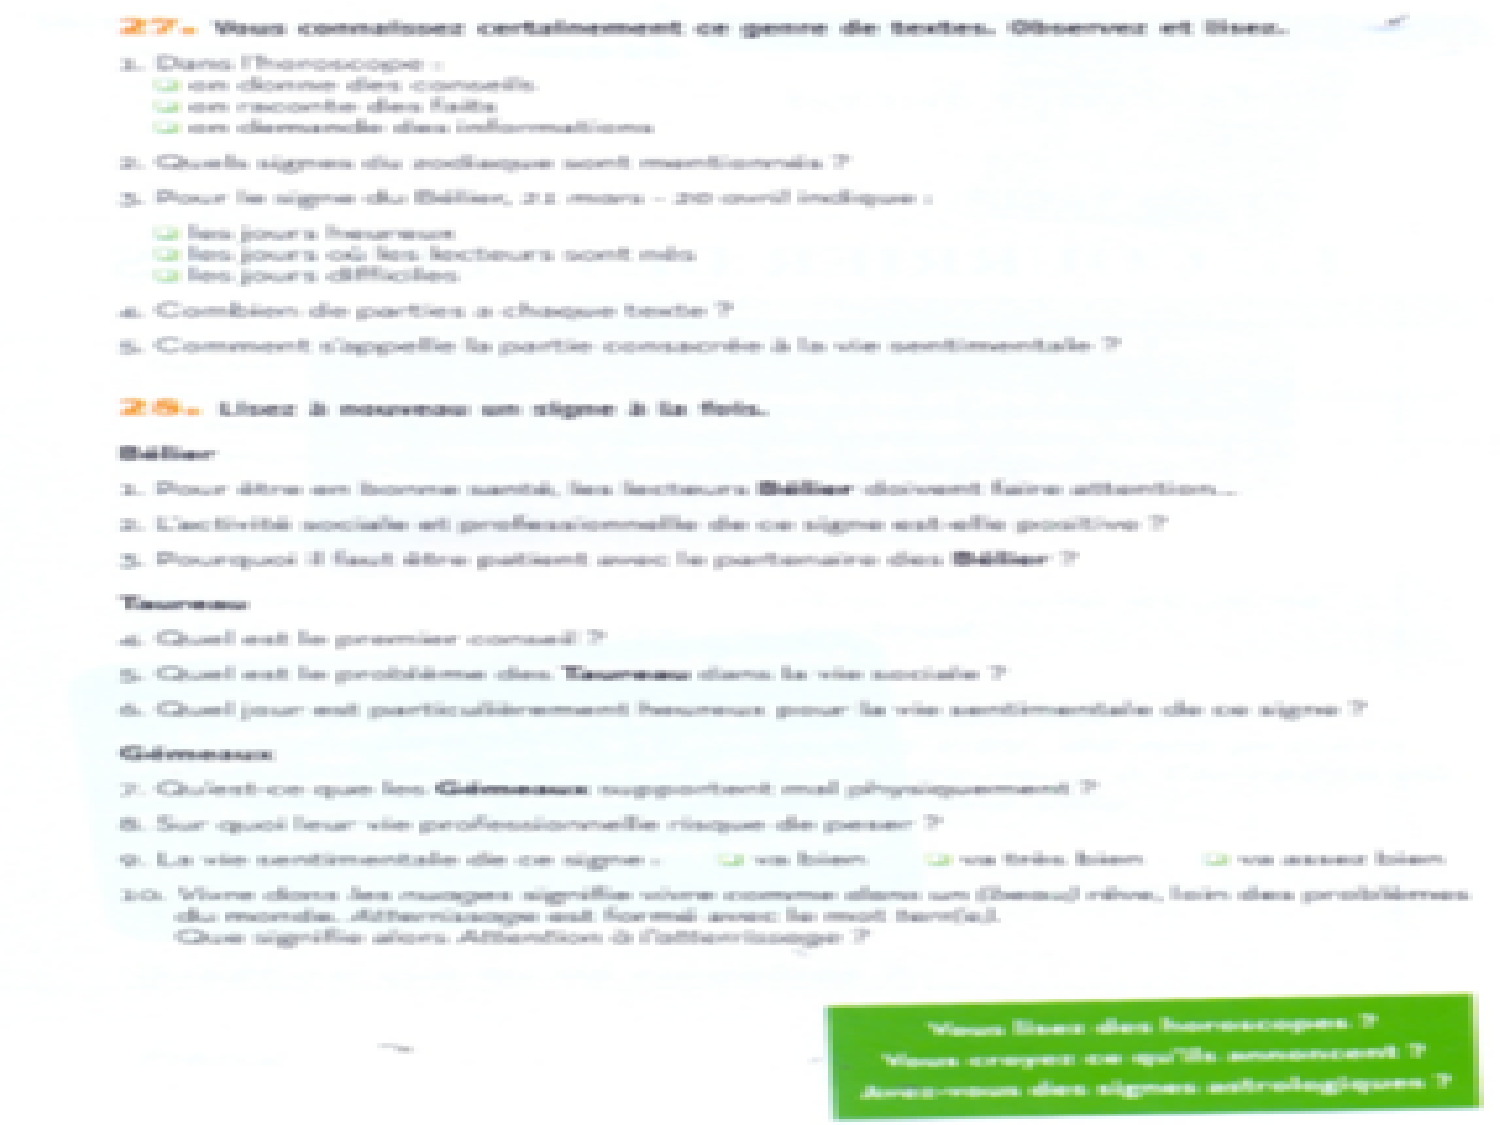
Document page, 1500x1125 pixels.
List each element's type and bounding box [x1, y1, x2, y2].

list [0, 0, 1500, 1125]
